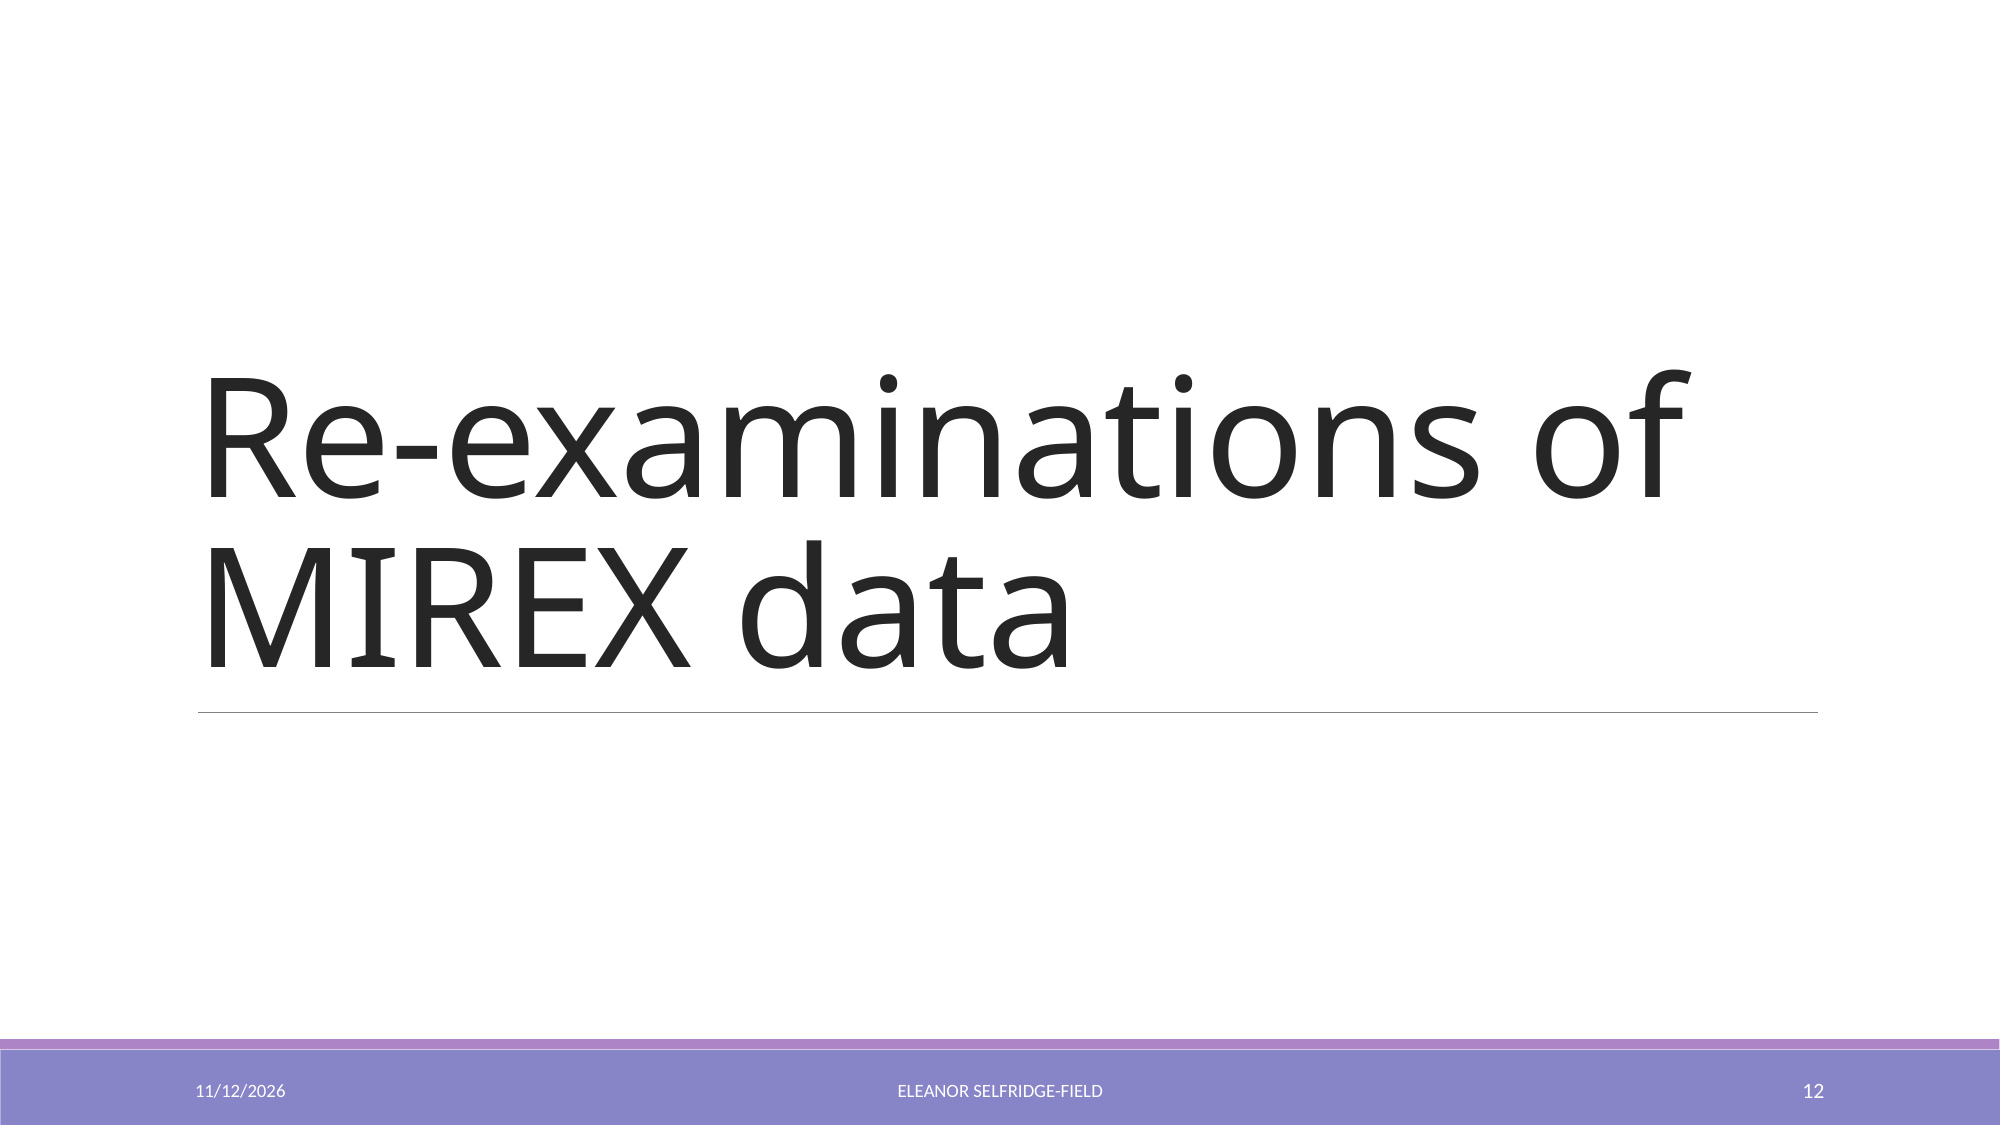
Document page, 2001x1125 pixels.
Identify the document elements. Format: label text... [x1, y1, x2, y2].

title Re-examinations of MIREX data [180, 124, 1830, 710]
slide_number 12 [1624, 1059, 1840, 1120]
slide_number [180, 1059, 586, 1120]
footer Eleanor Selfridge-Field [604, 1059, 1396, 1120]
